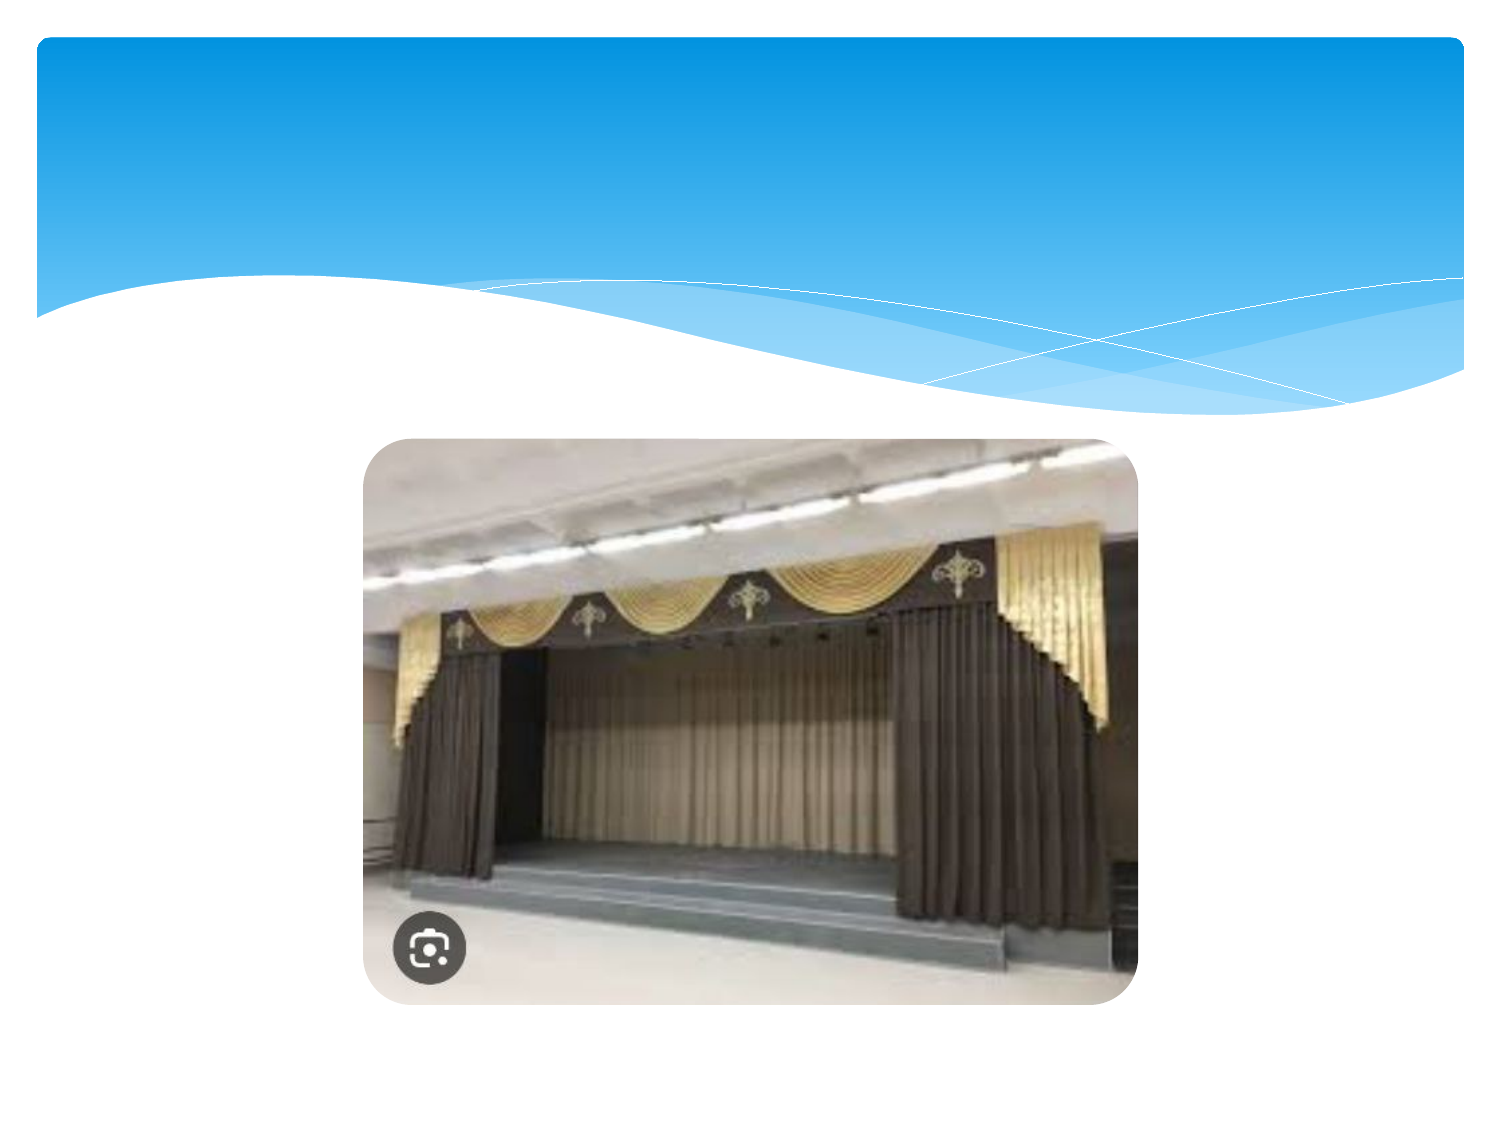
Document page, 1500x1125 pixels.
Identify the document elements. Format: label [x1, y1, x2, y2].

list [362, 438, 1139, 1006]
